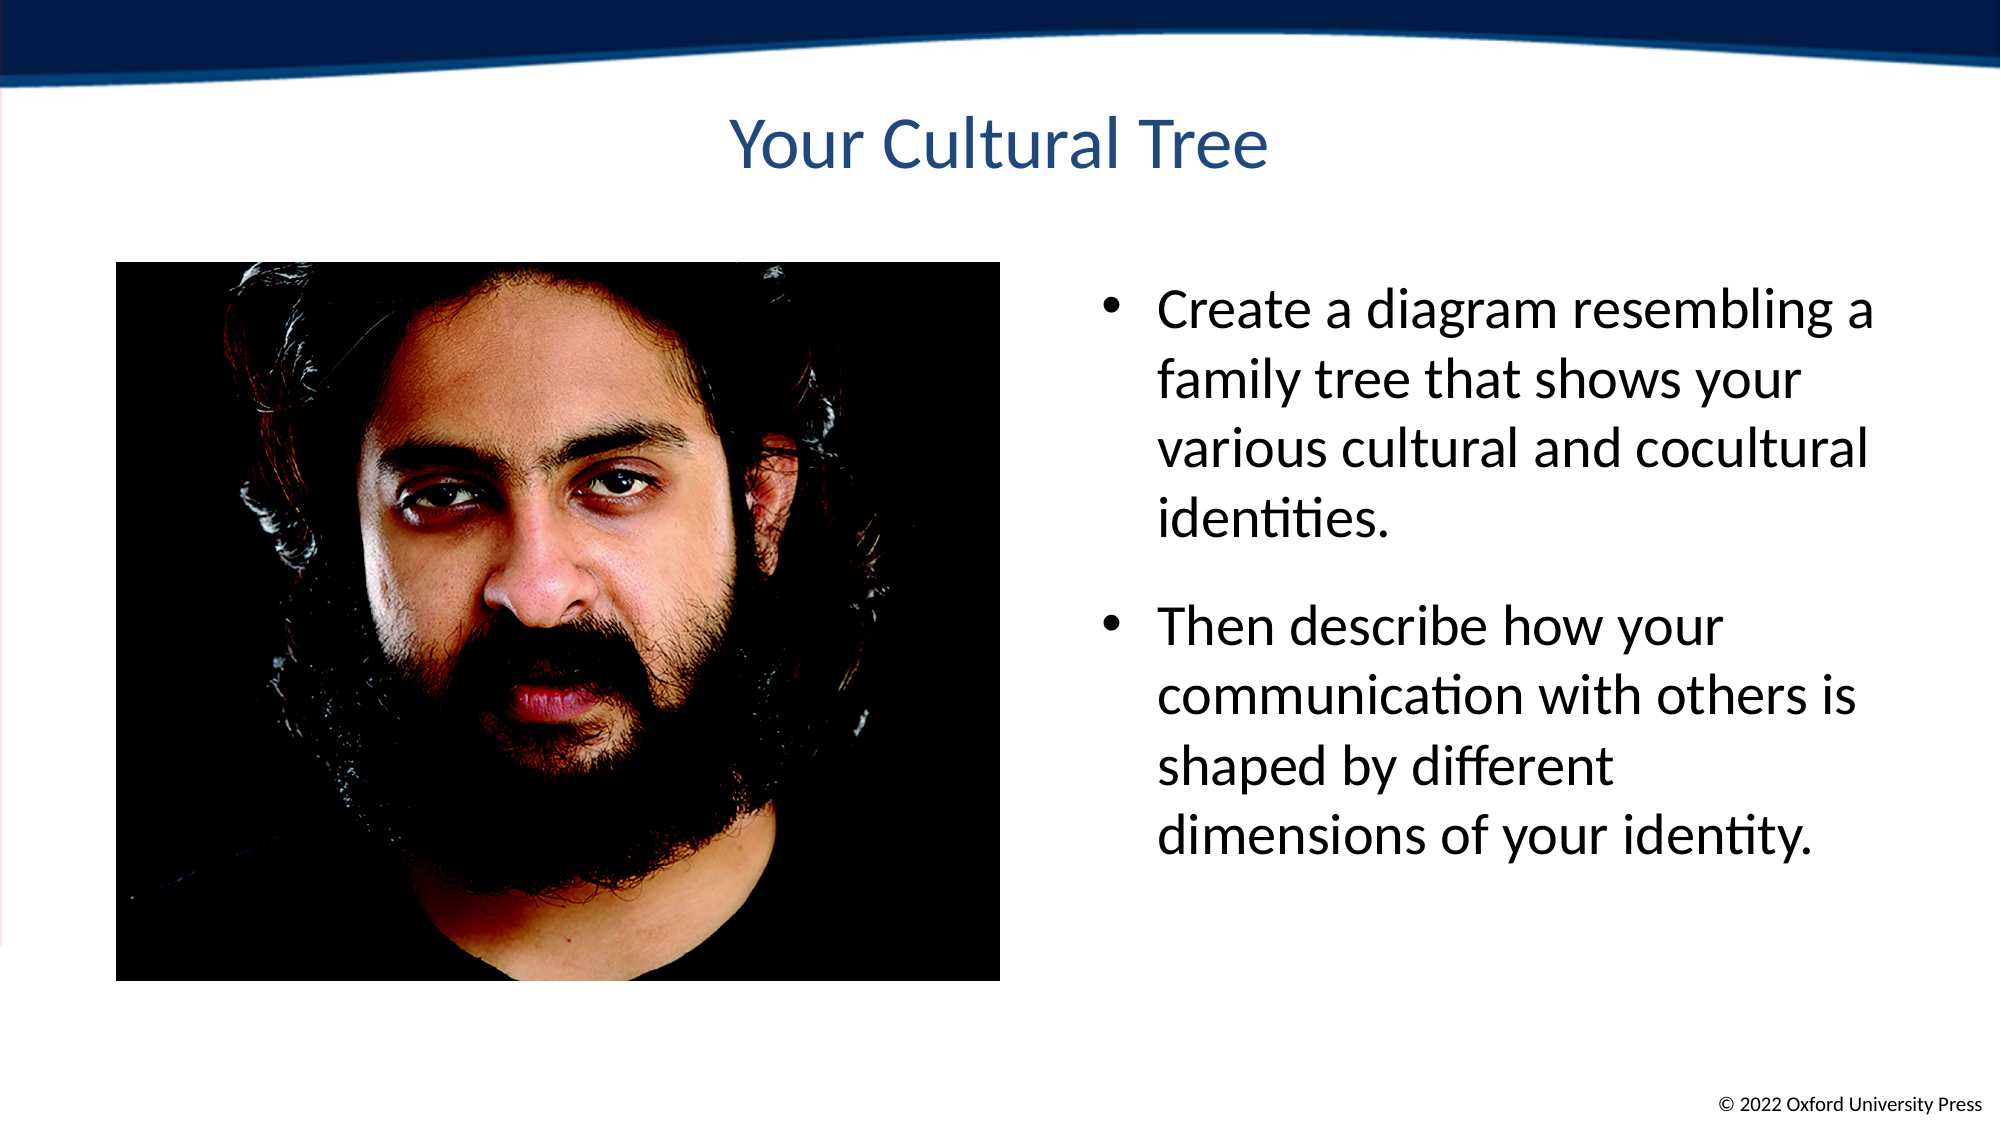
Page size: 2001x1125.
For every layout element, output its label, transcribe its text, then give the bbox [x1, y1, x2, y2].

title Your Cultural Tree [99, 45, 1900, 233]
list Create a diagram resembling a family tree that shows your various cultural and cocultural identities. Then describe how your communication with others is shaped by different dimensions of your identity. [1086, 262, 1900, 1005]
picture [0, 0, 2000, 1125]
